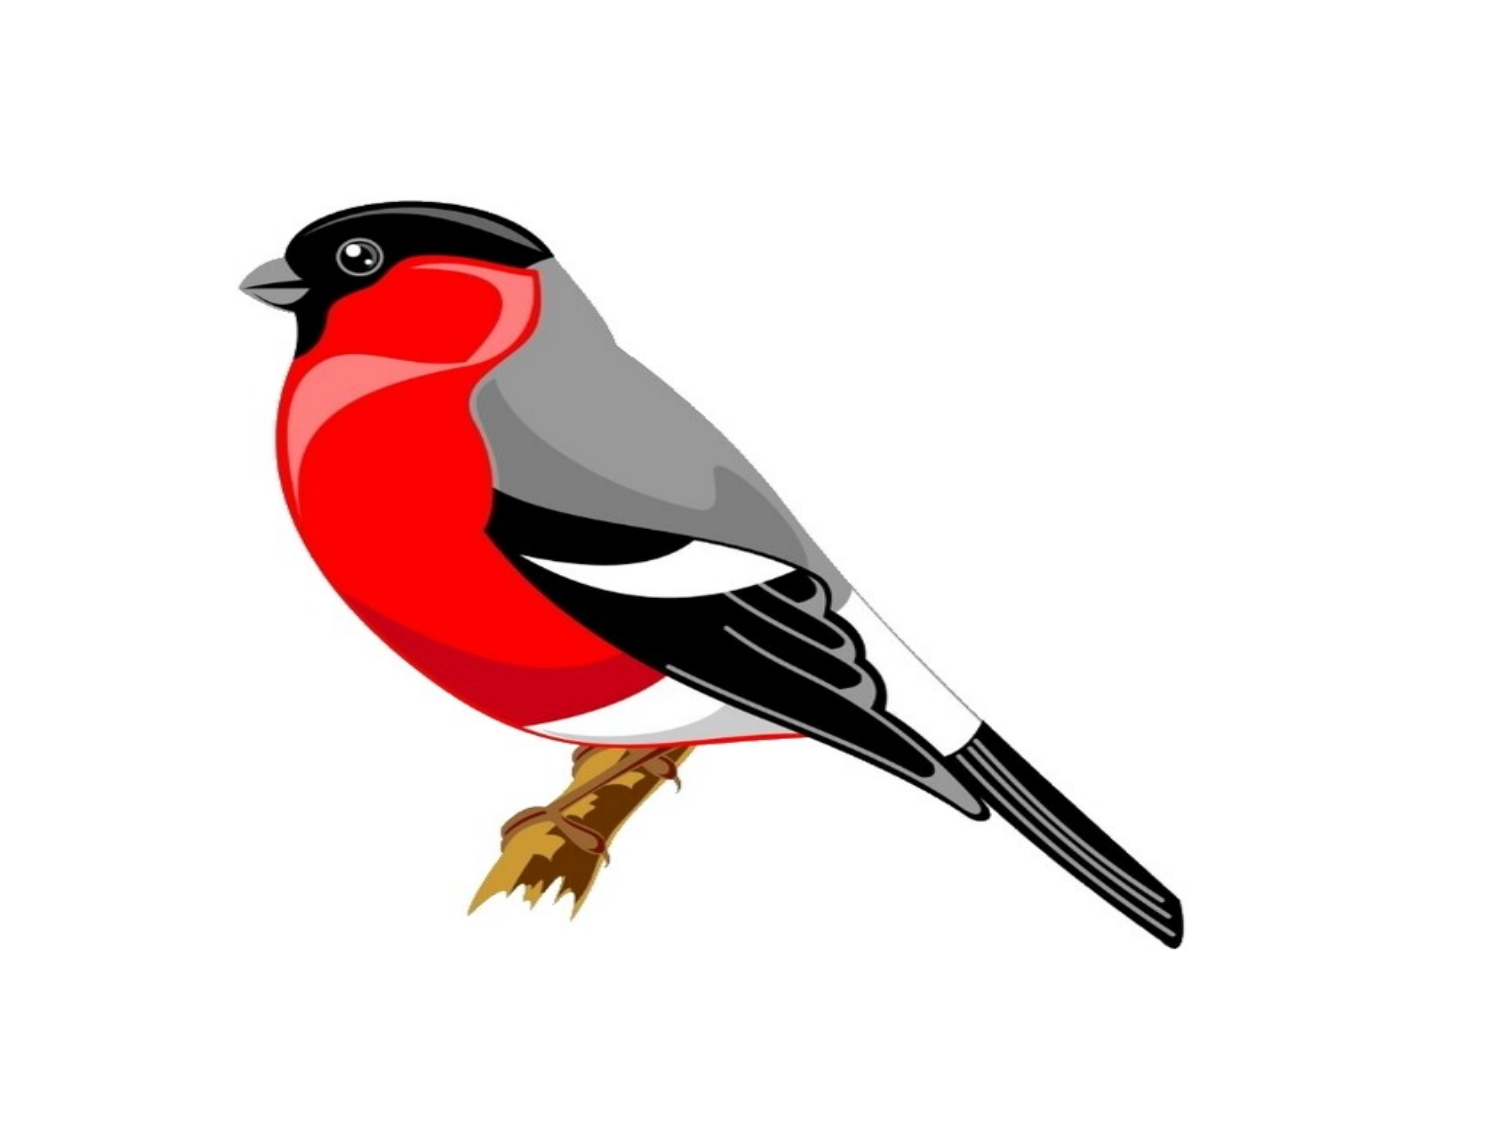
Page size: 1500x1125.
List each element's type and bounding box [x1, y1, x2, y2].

list [222, 175, 1208, 973]
